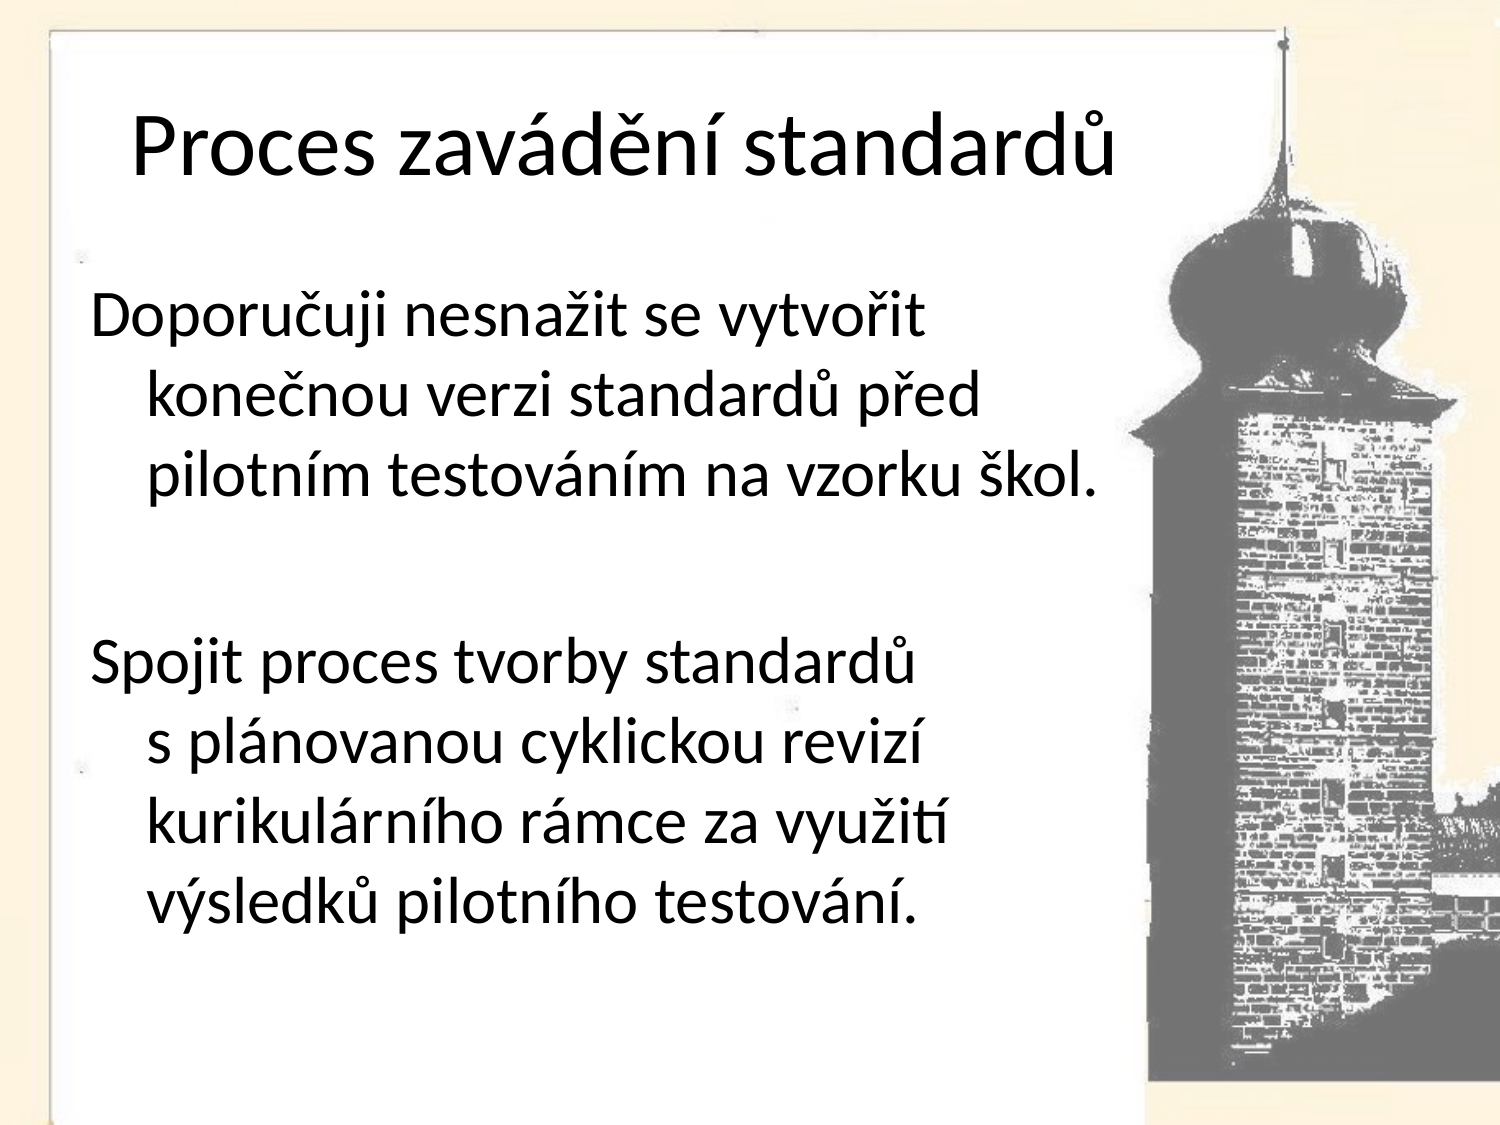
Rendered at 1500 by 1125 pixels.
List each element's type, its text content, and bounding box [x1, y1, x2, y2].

list Doporučuji nesnažit se vytvořit konečnou verzi standardů před pilotním testováním na vzorku škol. Spojit proces tvorby standardů s plánovanou cyklickou revizí kurikulárního rámce za využití výsledků pilotního testování. [74, 262, 1176, 1006]
title Proces zavádění standardů [74, 44, 1176, 233]
